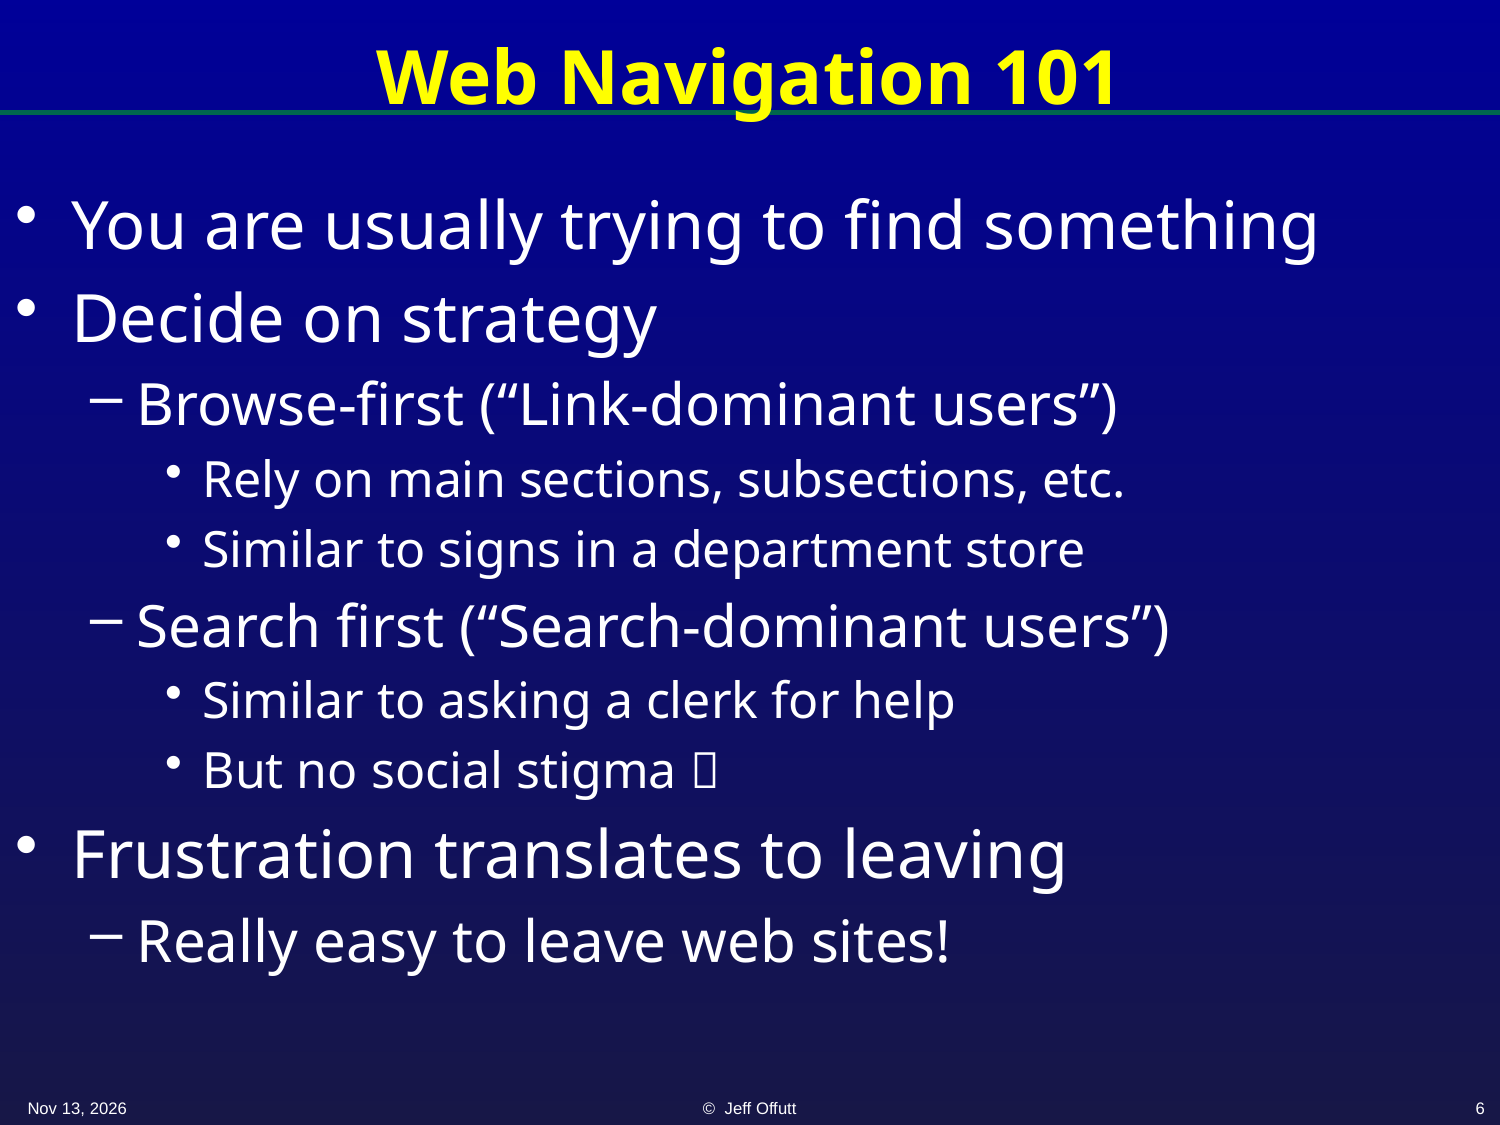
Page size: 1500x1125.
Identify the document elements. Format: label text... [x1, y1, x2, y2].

slide_number 6-Apr-21 [12, 1074, 326, 1125]
title Web Navigation 101 [12, 12, 1488, 138]
slide_number 6 [1187, 1074, 1500, 1125]
footer © Jeff Offutt [512, 1074, 988, 1125]
list You are usually trying to find something Decide on strategy Browse-first (“Link-dominant users”) Rely on main sections, subsections, etc. Similar to signs in a department store Search first (“Search-dominant users”) Similar to asking a clerk for help But no social stigma  Frustration translates to leaving Really easy to leave web sites! [0, 174, 1463, 1001]
